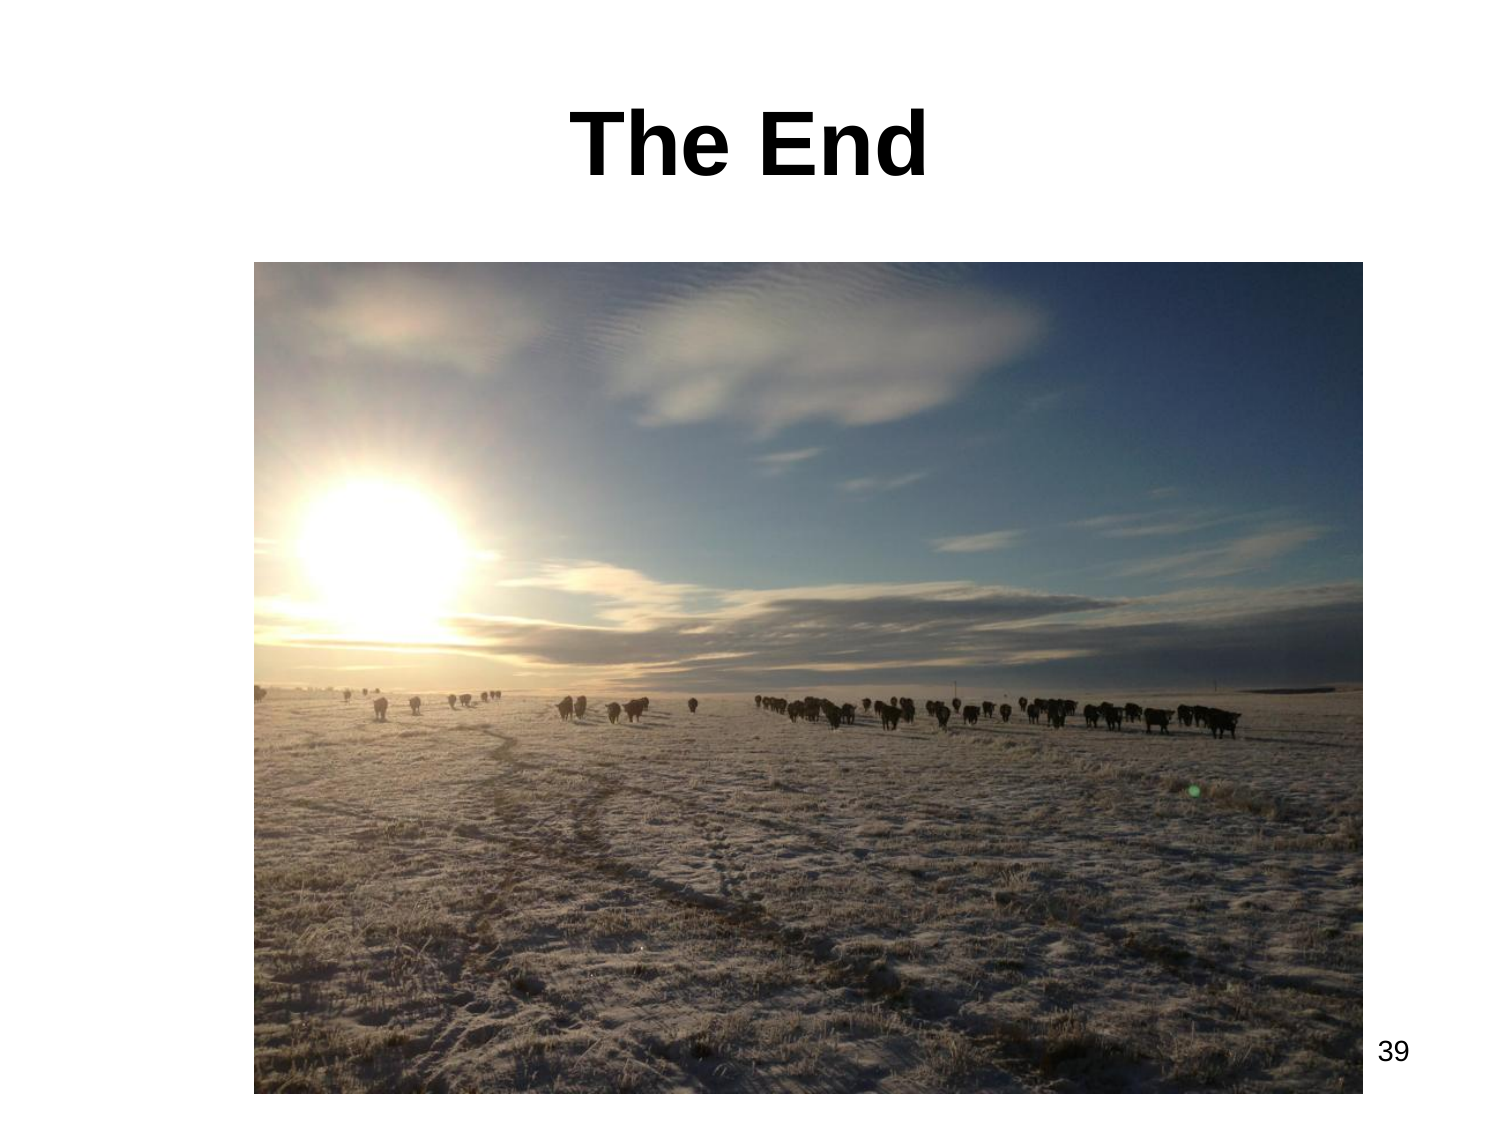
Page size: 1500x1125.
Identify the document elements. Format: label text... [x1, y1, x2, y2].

slide_number 39 [1074, 1024, 1425, 1103]
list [254, 262, 1363, 1094]
title The End [75, 45, 1425, 233]
